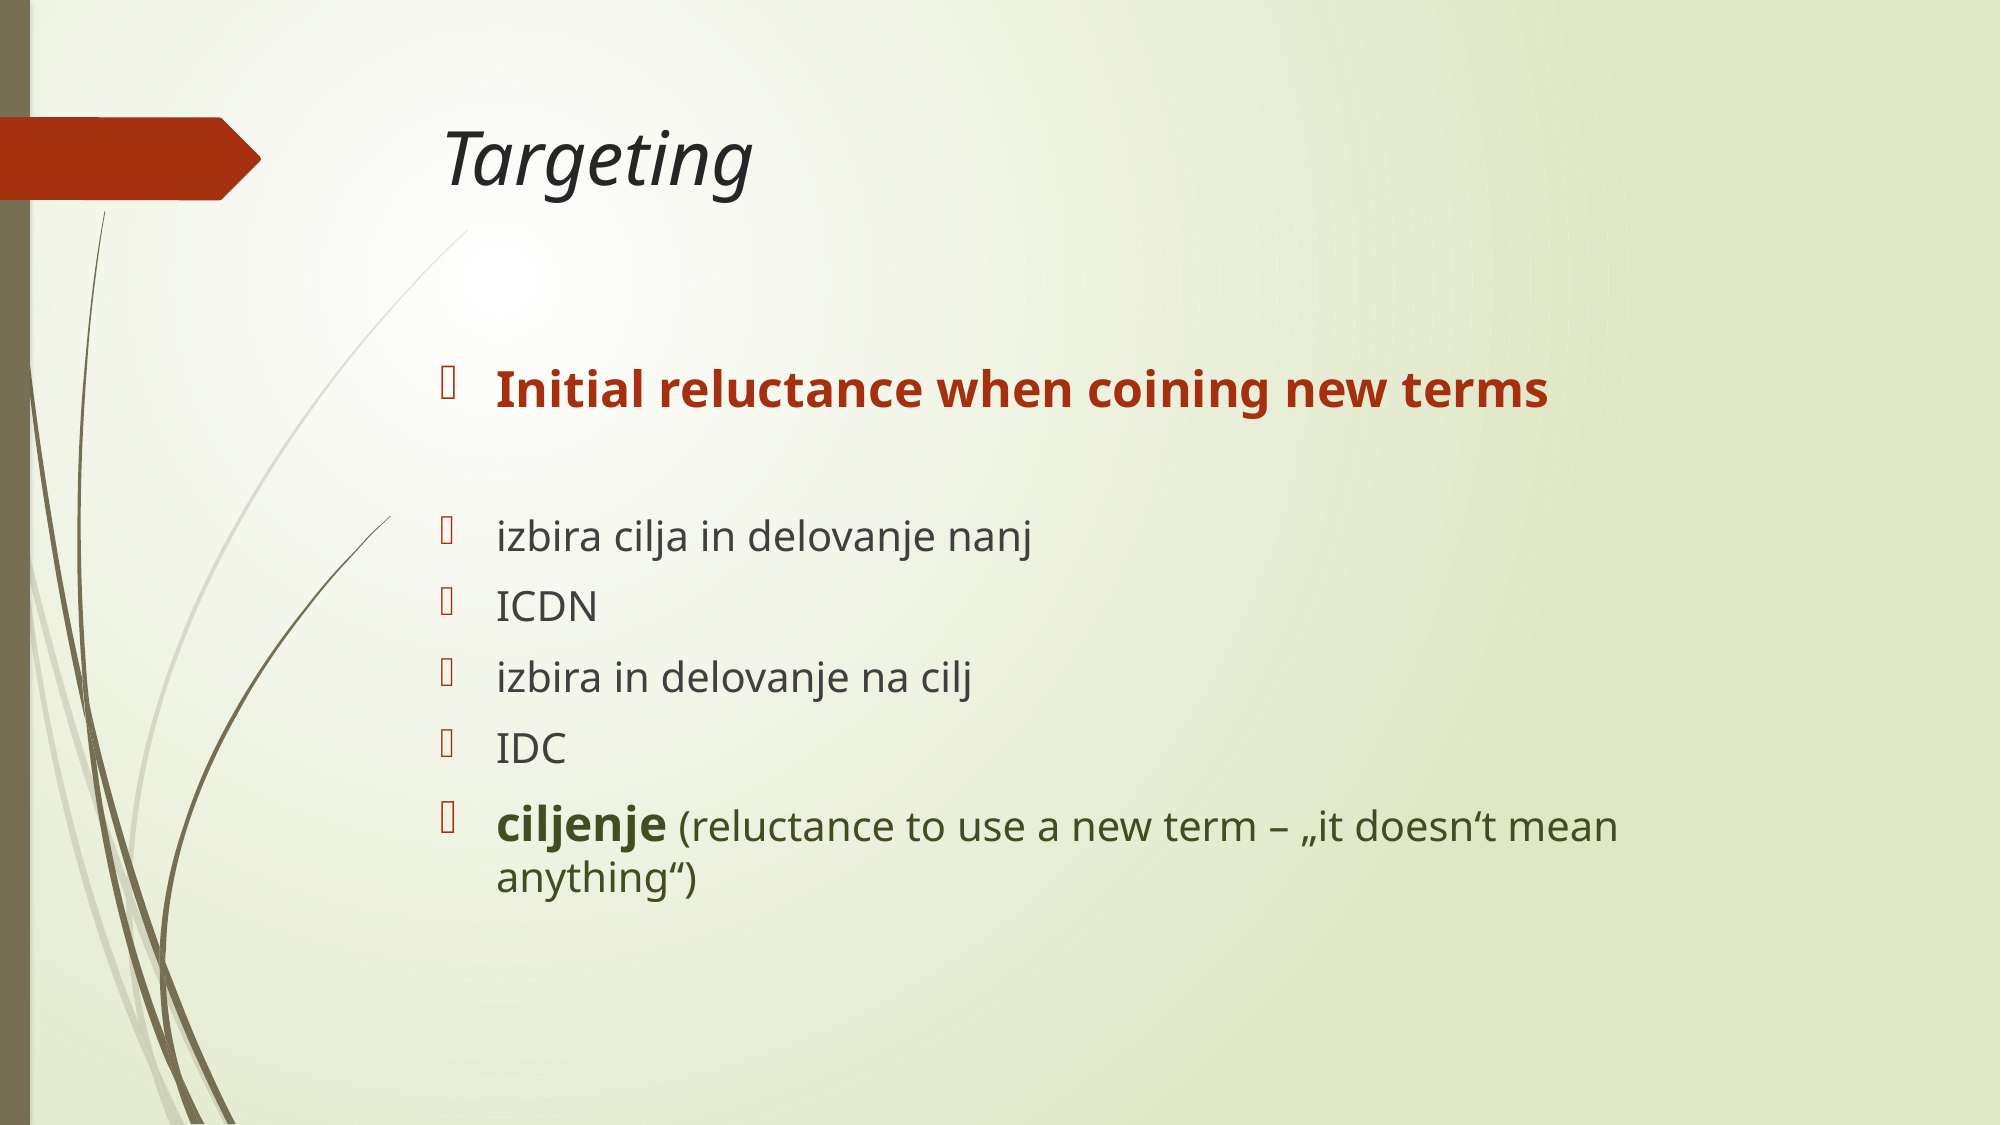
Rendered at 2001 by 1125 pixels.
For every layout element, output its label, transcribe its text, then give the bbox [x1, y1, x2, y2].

list Initial reluctance when coining new terms izbira cilja in delovanje nanj ICDN izbira in delovanje na cilj IDC ciljenje (reluctance to use a new term – „it doesn‘t mean anything“) [424, 350, 1655, 970]
title Targeting [425, 102, 1888, 313]
